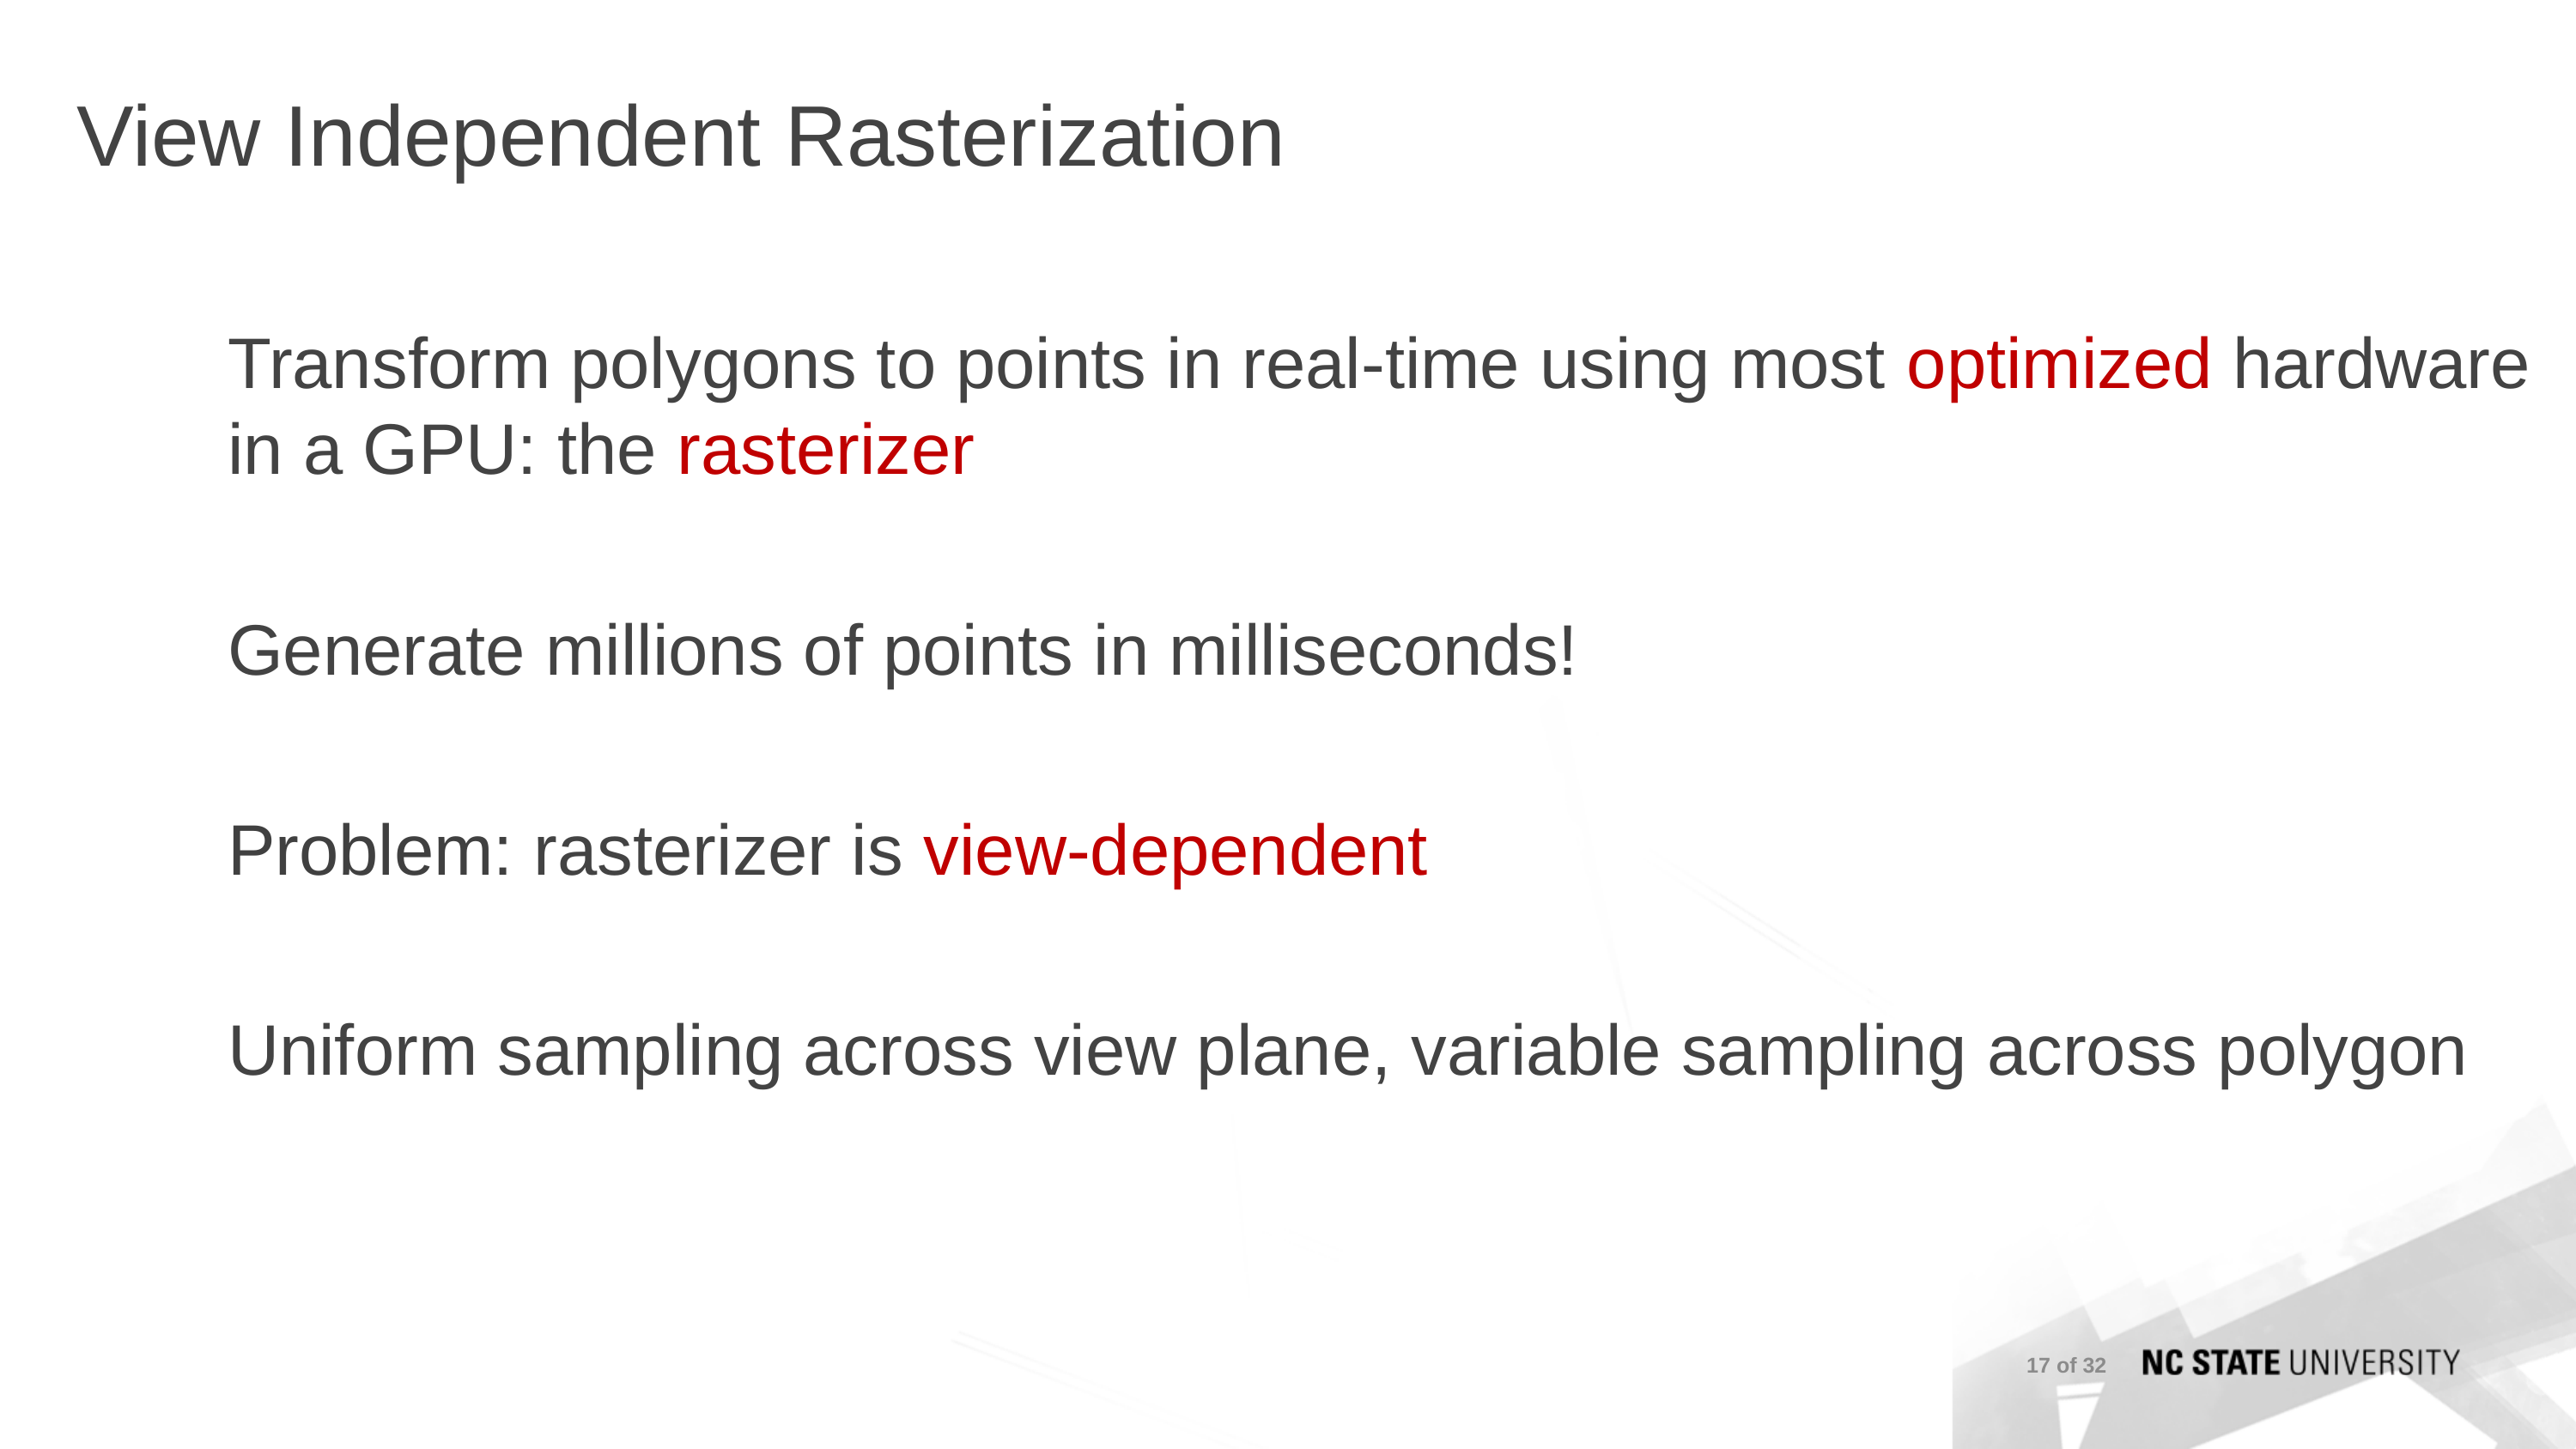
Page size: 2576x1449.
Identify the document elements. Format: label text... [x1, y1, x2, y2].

picture [0, 0, 2576, 1449]
slide_number 17 of 32 [1985, 1336, 2136, 1394]
list Transform polygons to points in real-time using most optimized hardware in a GPU: the rasterizer Generate millions of points in milliseconds! Problem: rasterizer is view-dependent Uniform sampling across view plane, variable sampling across polygon [204, 306, 2576, 1315]
title View Independent Rasterization [53, 64, 2372, 199]
